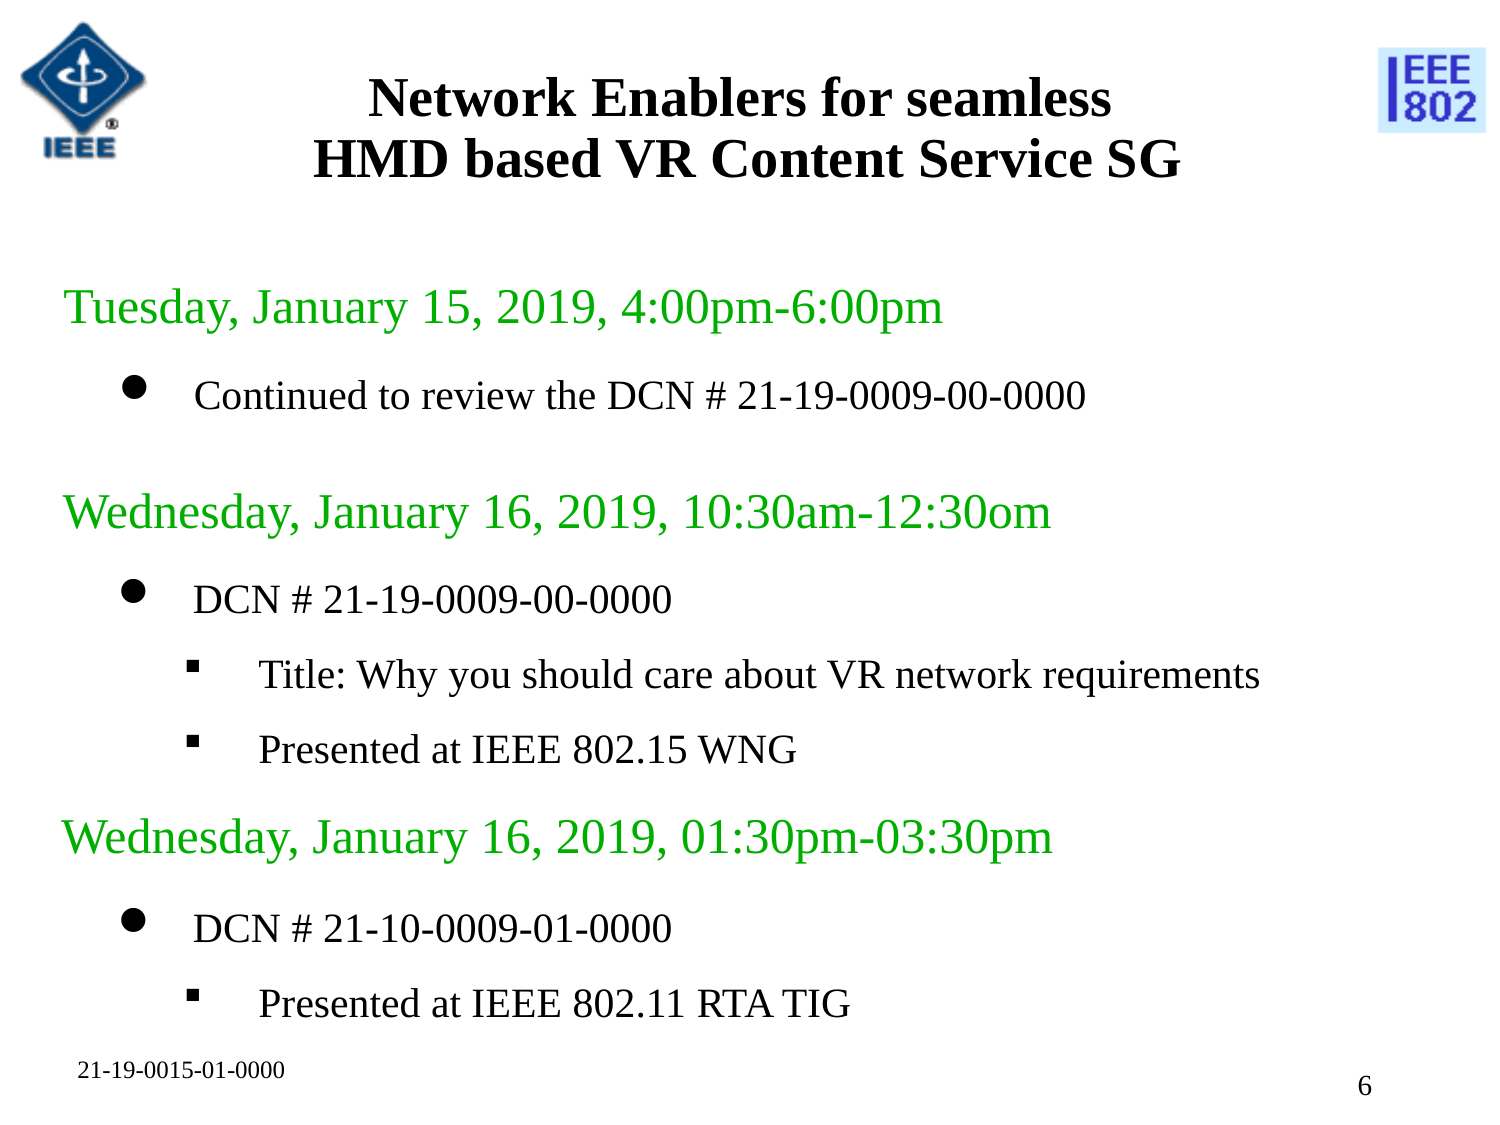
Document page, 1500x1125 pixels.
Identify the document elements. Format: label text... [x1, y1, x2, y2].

text_box Continued to review the DCN # 21-19-0009-00-0000 [104, 335, 1448, 425]
picture [1362, 29, 1499, 158]
footer 21-19-0015-01-0000 [62, 1050, 443, 1093]
text_box Wednesday, January 16, 2019, 01:30pm-03:30pm [46, 795, 1069, 871]
slide_number 5 [1275, 1062, 1388, 1125]
title Network Enablers for seamless HMD based VR Content Service SG [69, 37, 1427, 220]
text_box Wednesday, January 16, 2019, 10:30am-12:30om [47, 471, 1068, 547]
text_box DCN # 21-19-0009-00-0000 Title: Why you should care about VR network requirements Presented at IEEE 802.15 WNG [103, 539, 1447, 855]
text_box DCN # 21-10-0009-01-0000 Presented at IEEE 802.11 RTA TIG [103, 868, 1447, 1033]
picture [15, 20, 152, 162]
text_box Tuesday, January 15, 2019, 4:00pm-6:00pm [48, 265, 959, 341]
